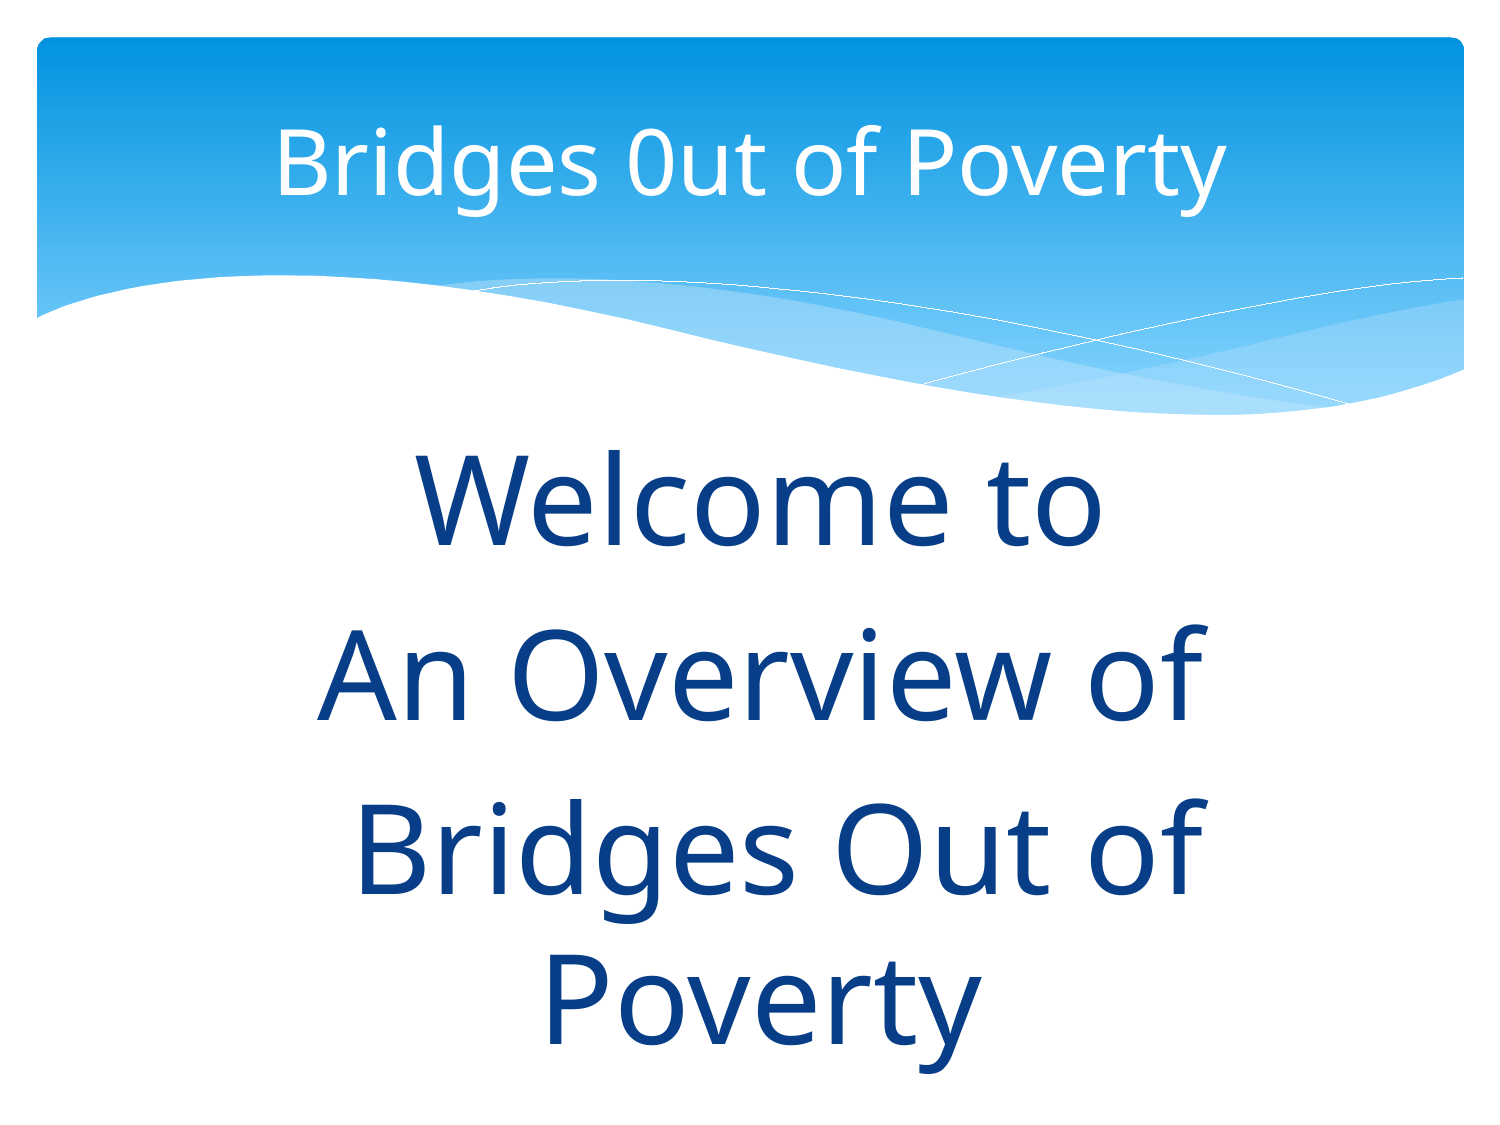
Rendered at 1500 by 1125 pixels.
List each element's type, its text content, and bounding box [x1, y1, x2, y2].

title Bridges 0ut of Poverty [75, 55, 1425, 261]
list Welcome to An Overview of Bridges Out of Poverty [150, 412, 1405, 1113]
